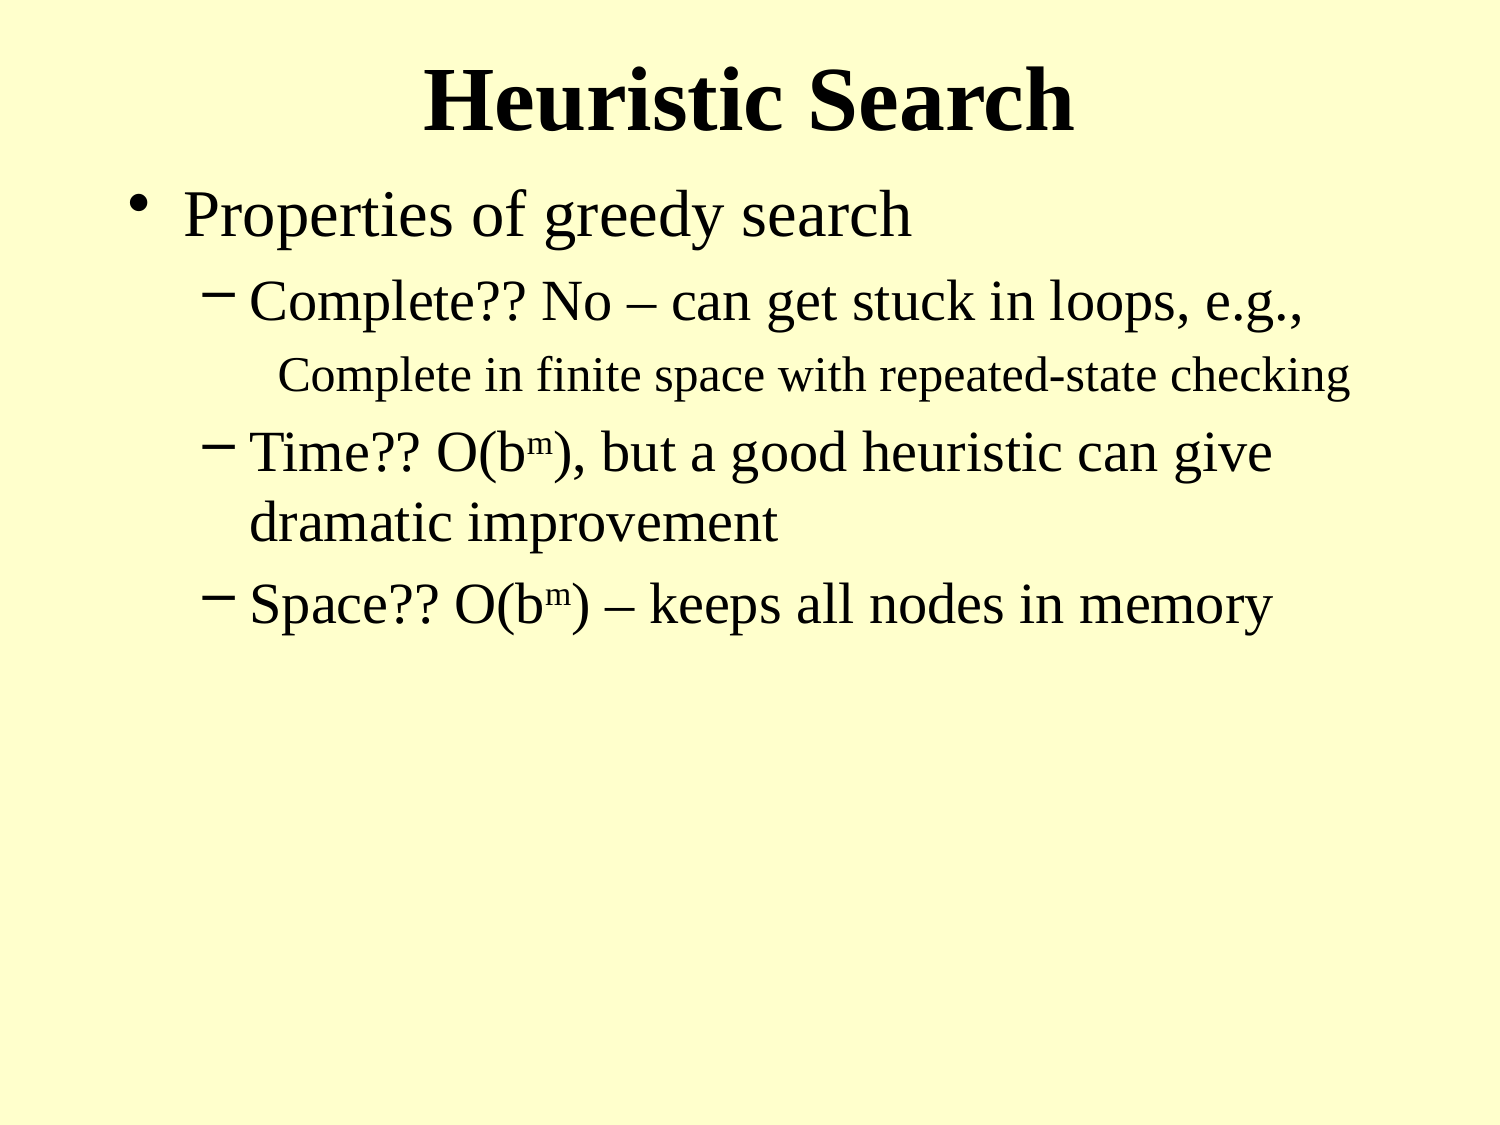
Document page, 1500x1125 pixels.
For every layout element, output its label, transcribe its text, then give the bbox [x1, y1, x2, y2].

title Heuristic Search [112, 0, 1388, 162]
list Properties of greedy search Complete?? No – can get stuck in loops, e.g., Complete in finite space with repeated-state checking Time?? O(bm), but a good heuristic can give dramatic improvement Space?? O(bm) – keeps all nodes in memory [112, 162, 1388, 1000]
